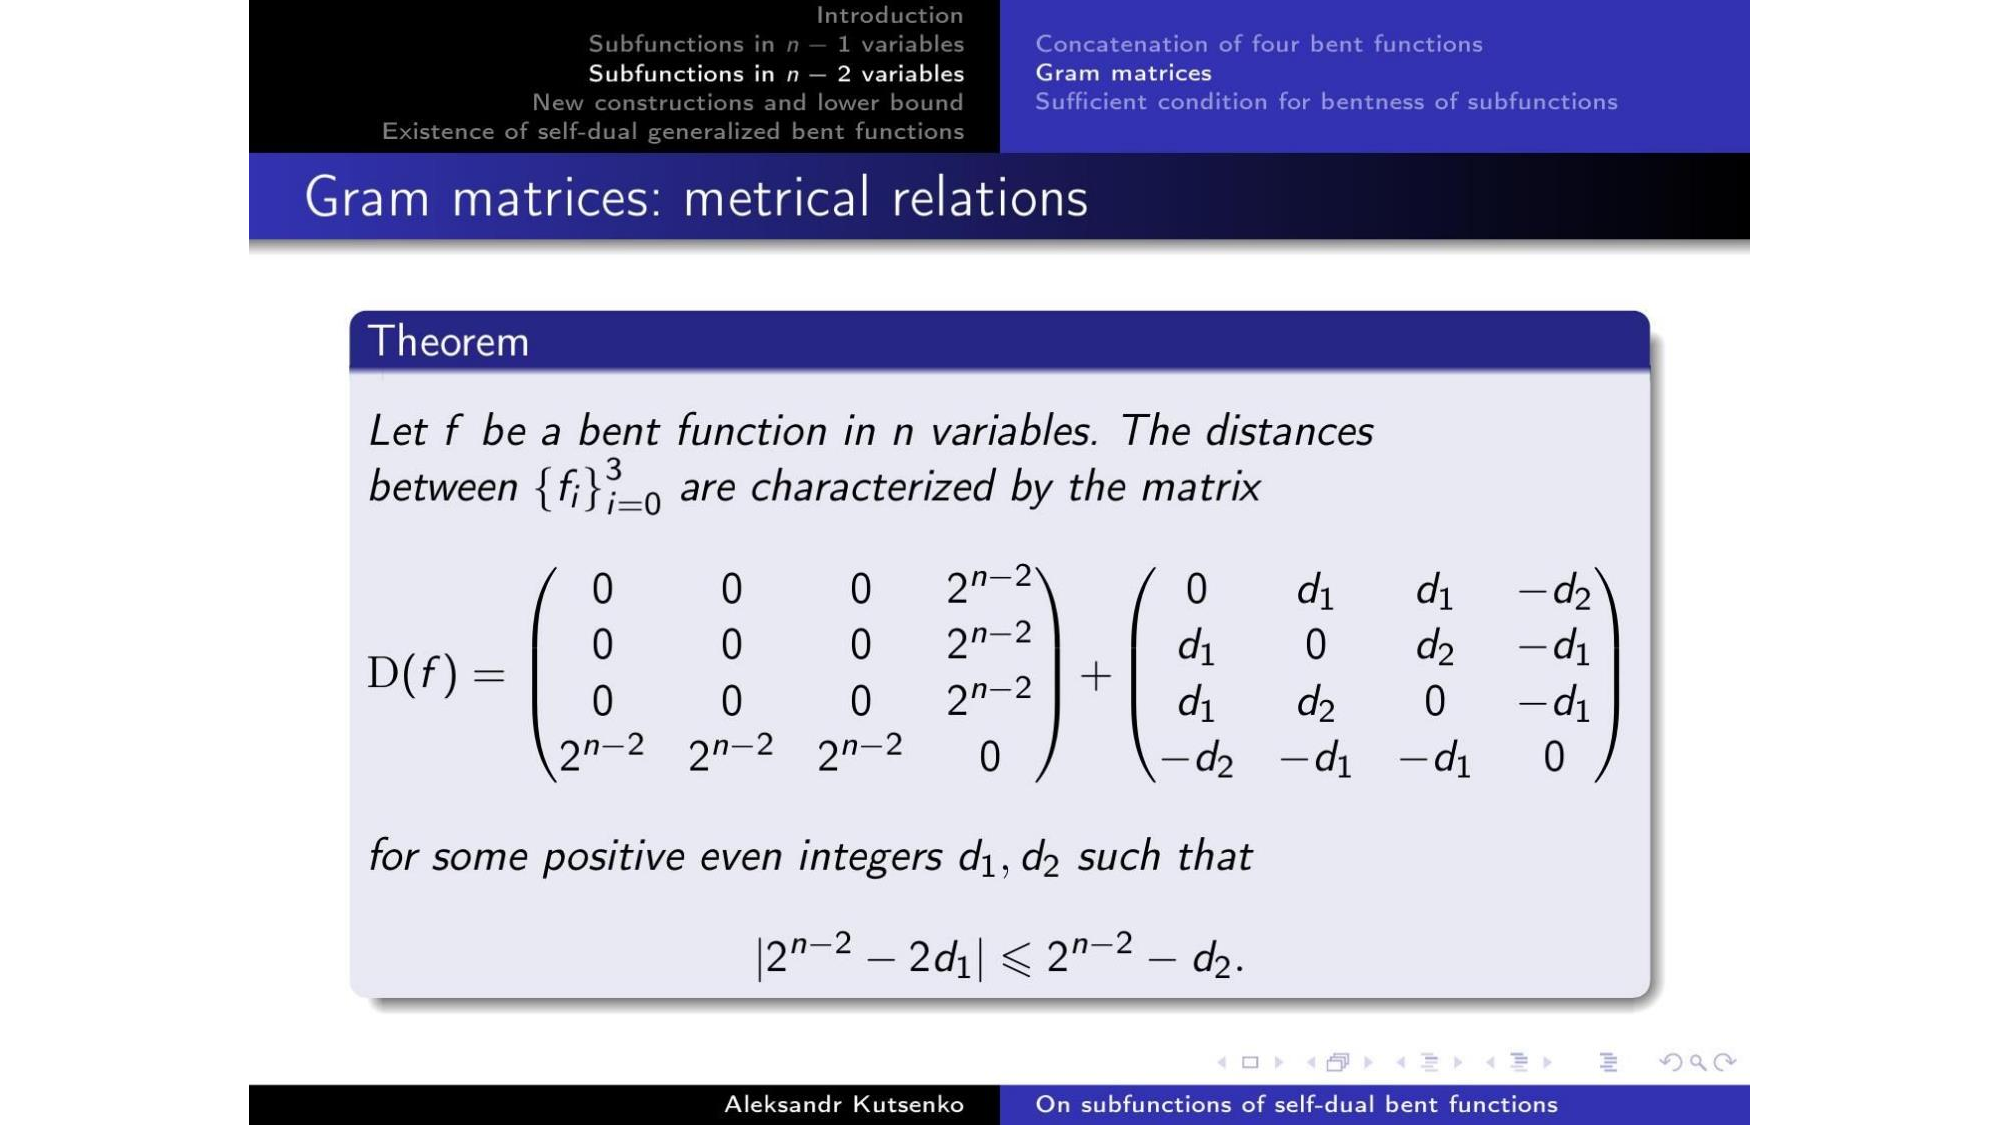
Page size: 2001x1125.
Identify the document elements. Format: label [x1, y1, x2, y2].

picture [249, 0, 1750, 1125]
